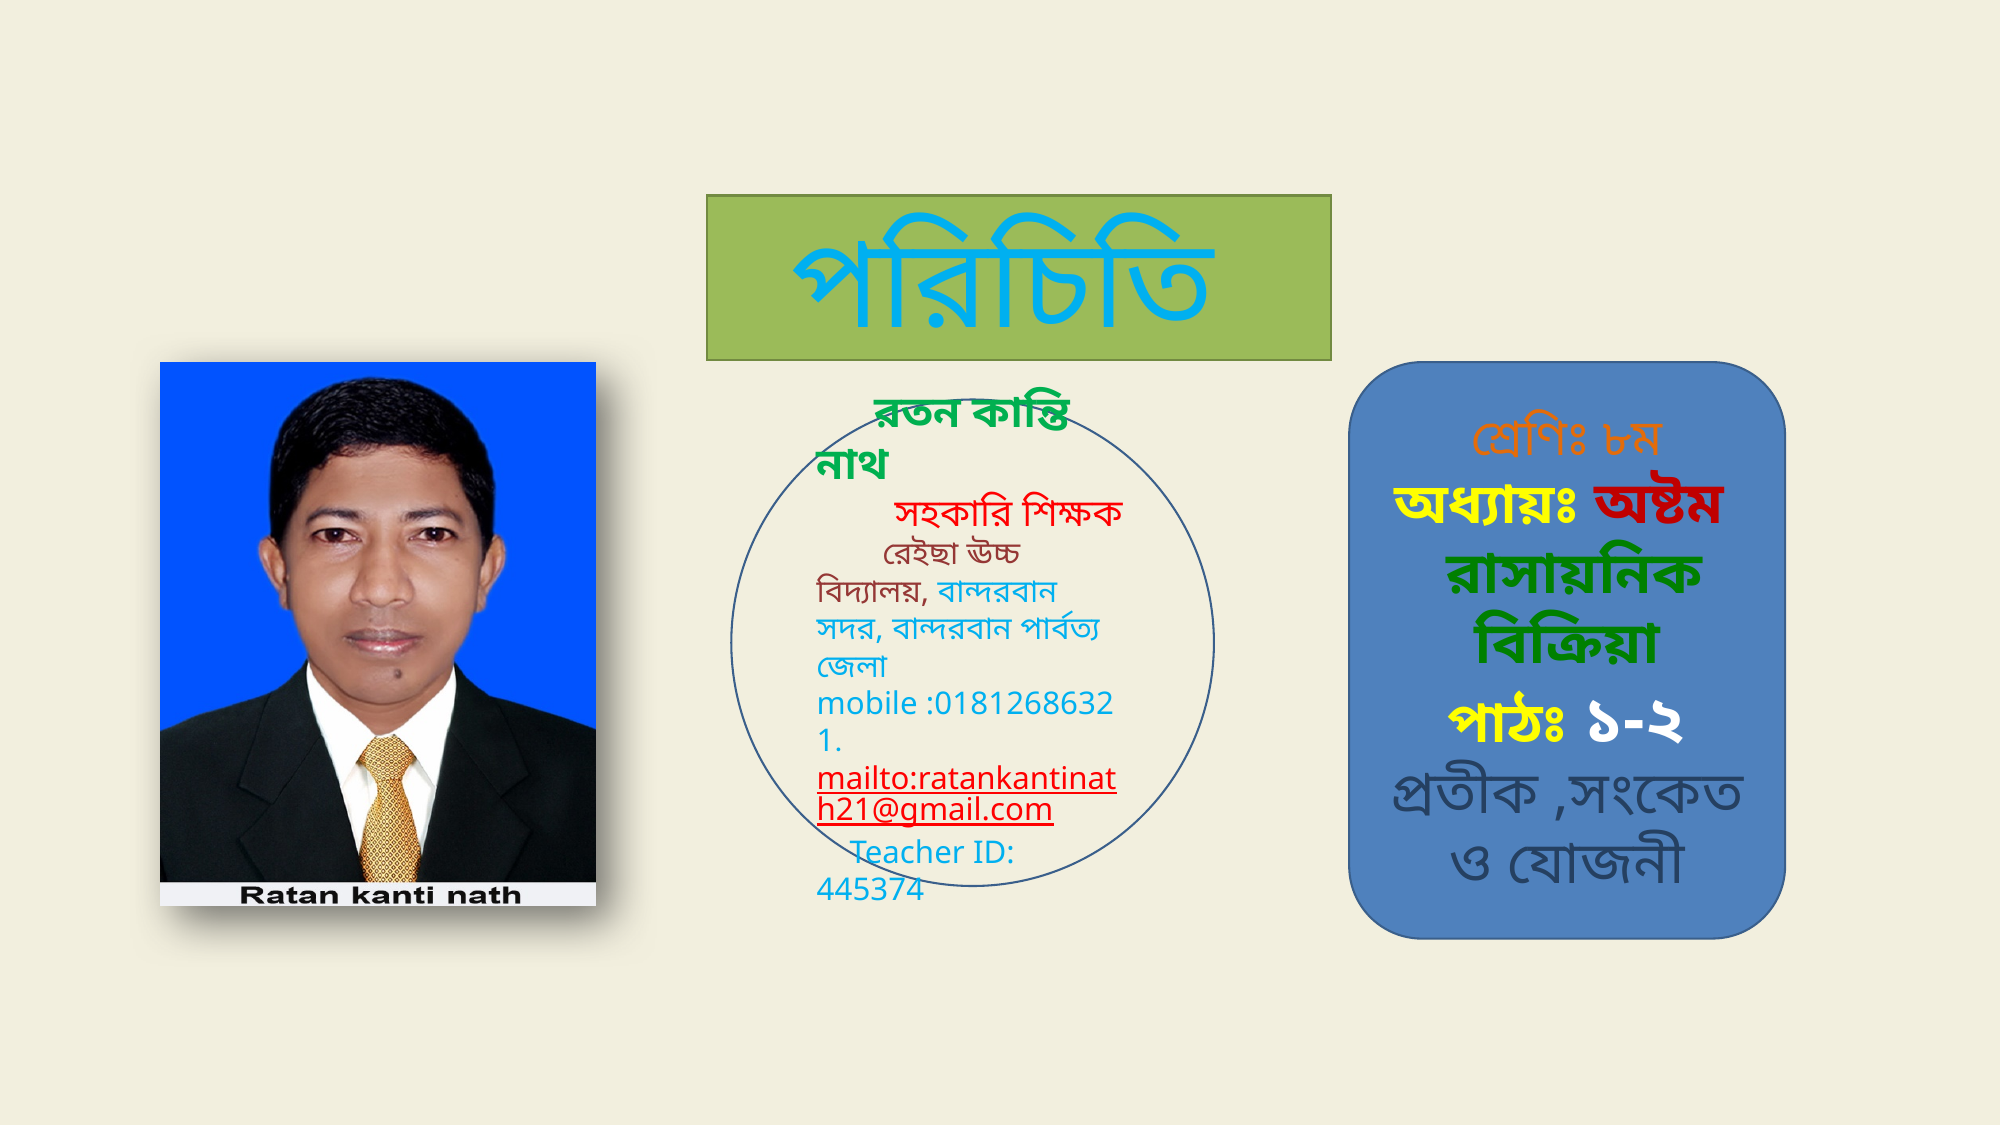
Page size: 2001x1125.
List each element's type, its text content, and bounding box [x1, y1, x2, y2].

text_box রতন কান্তি নাথ সহকারি শিক্ষক রেইছা ঊচ্চ বিদ্যালয়, বান্দরবান সদর, বান্দরবান পার্বত্য জেলা mobile :01812686321. mailto:ratankantinath21@gmail.com Teacher ID: 445374 [730, 398, 1215, 888]
text_box পরিচিতি [706, 194, 1332, 361]
text_box শ্রেণিঃ ৮ম অধ্যায়ঃ অষ্টম রাসায়নিক বিক্রিয়া পাঠঃ ১-২ প্রতীক ,সংকেত ও যোজনী [1348, 361, 1787, 940]
picture [159, 362, 596, 906]
